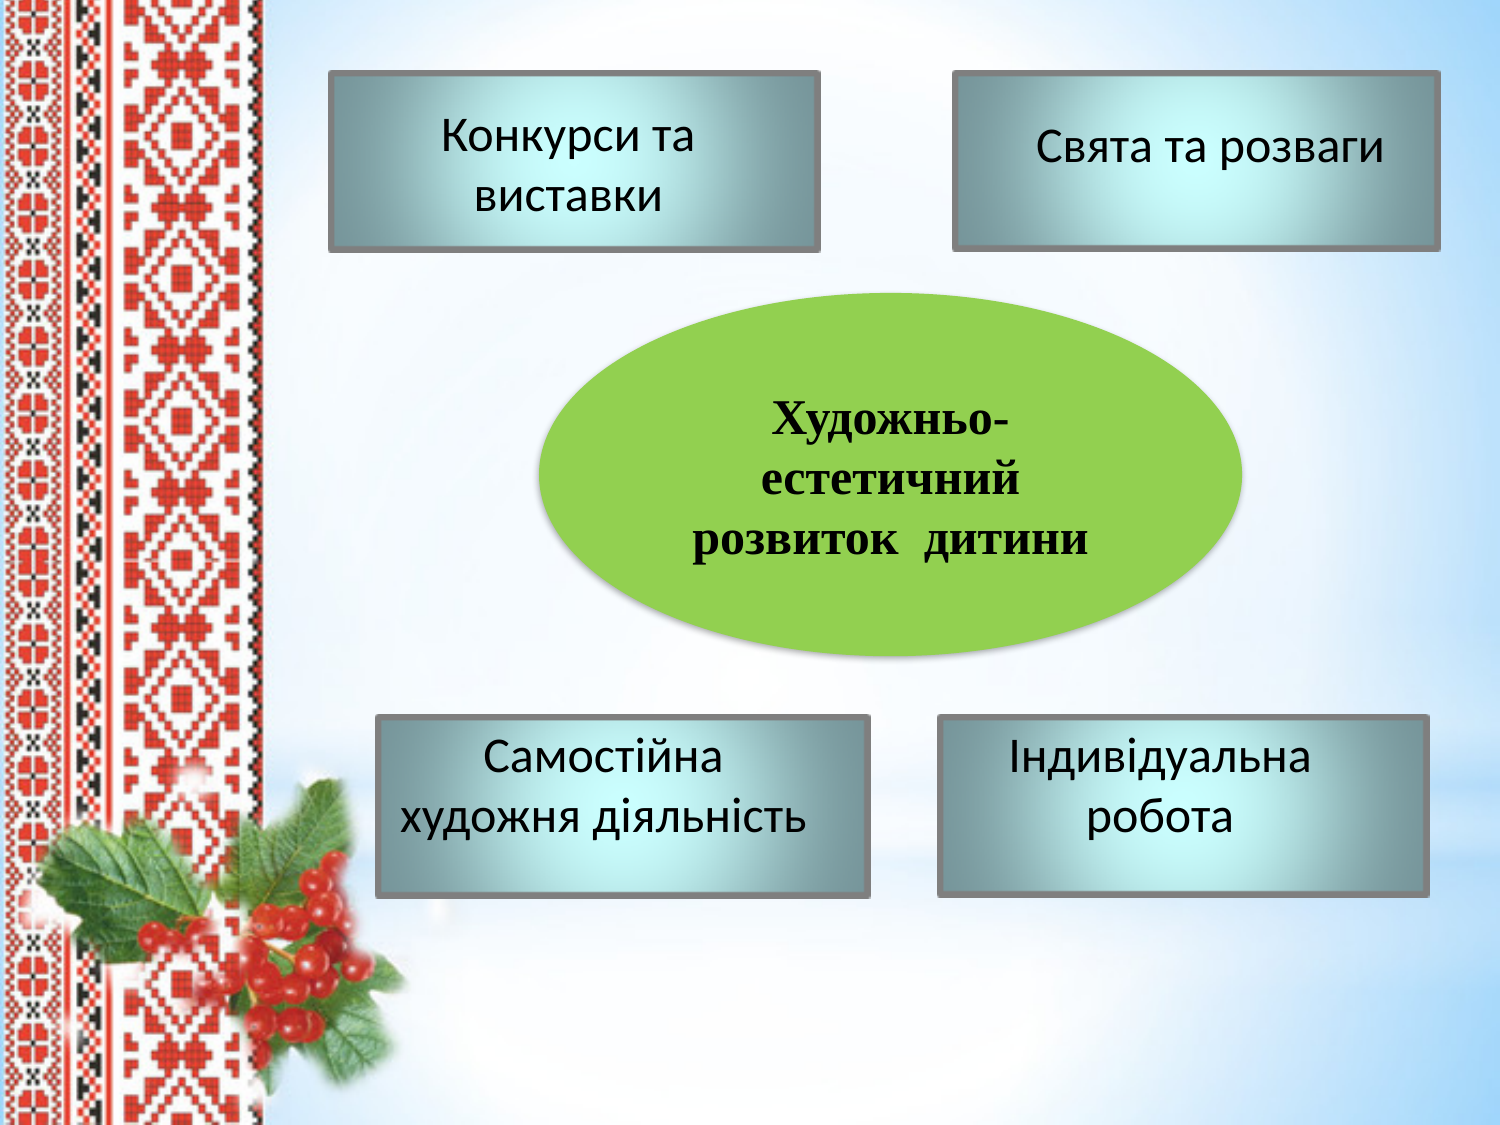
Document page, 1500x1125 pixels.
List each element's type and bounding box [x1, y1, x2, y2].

picture [327, 70, 821, 254]
list [0, 0, 1500, 1125]
picture [374, 714, 871, 900]
picture [937, 714, 1430, 898]
picture [952, 70, 1441, 252]
